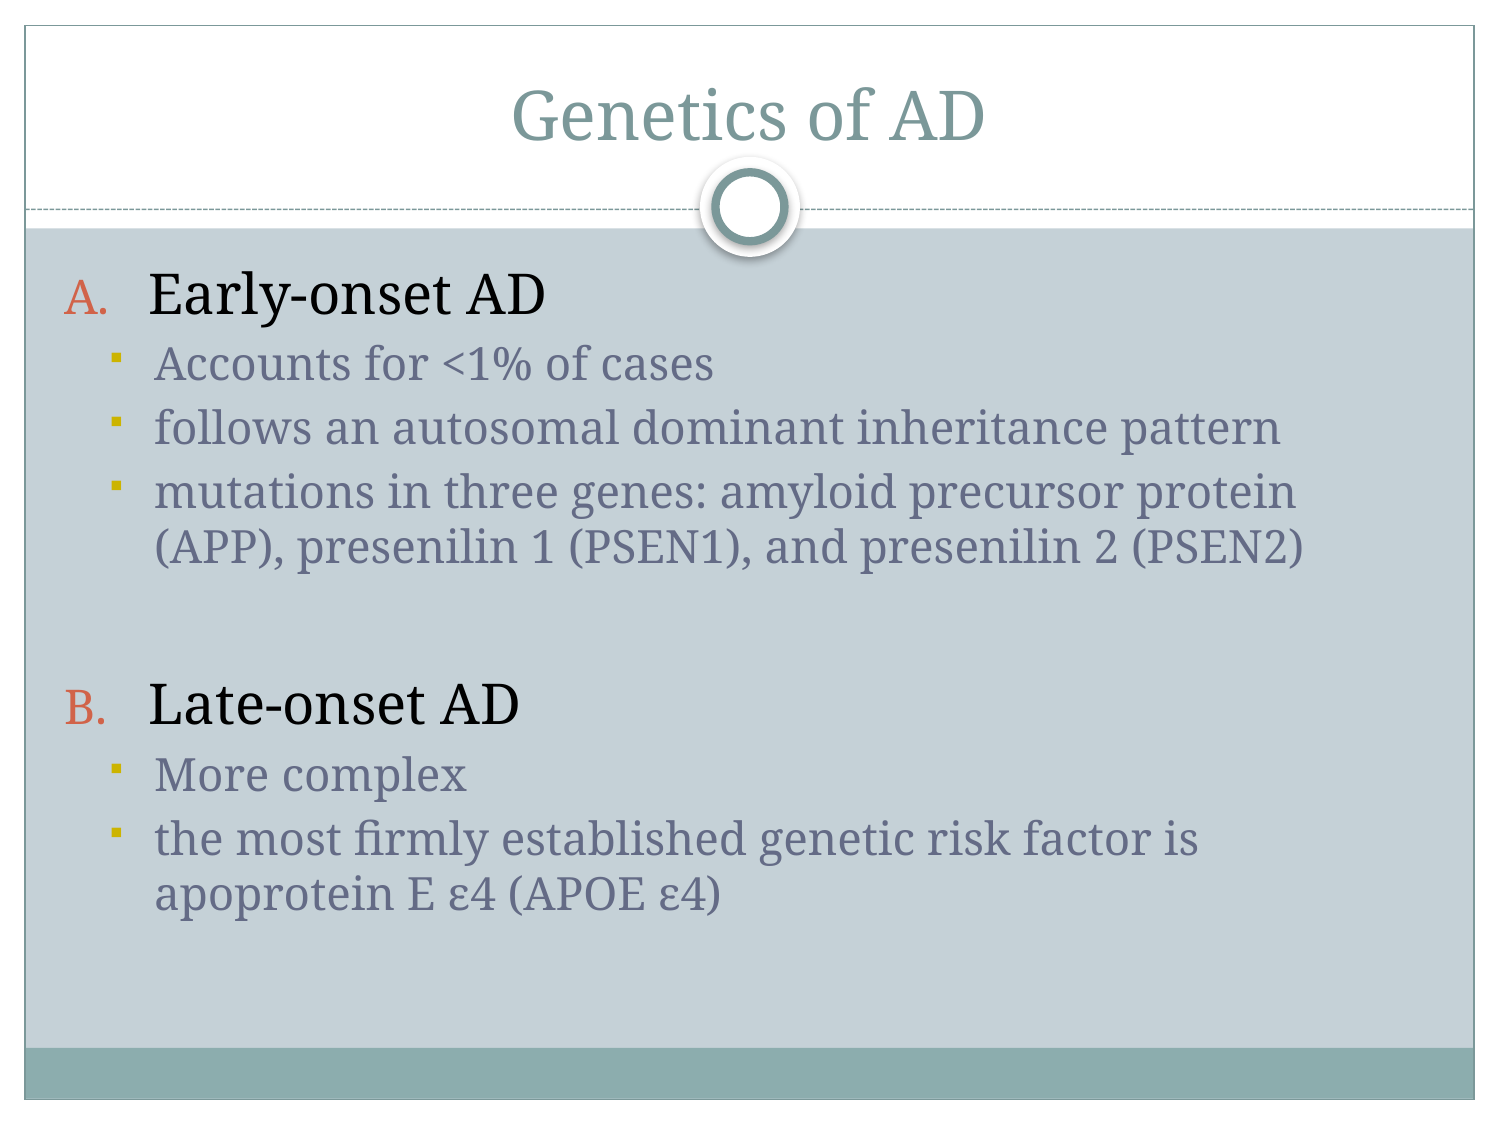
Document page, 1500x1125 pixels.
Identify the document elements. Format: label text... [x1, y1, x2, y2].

list Early-onset AD Accounts for <1% of cases follows an autosomal dominant inheritance pattern mutations in three genes: amyloid precursor protein (APP), presenilin 1 (PSEN1), and presenilin 2 (PSEN2) Late-onset AD More complex the most firmly established genetic risk factor is apoprotein E ε4 (APOE ε4) [49, 250, 1445, 1001]
title Genetics of AD [49, 37, 1450, 162]
